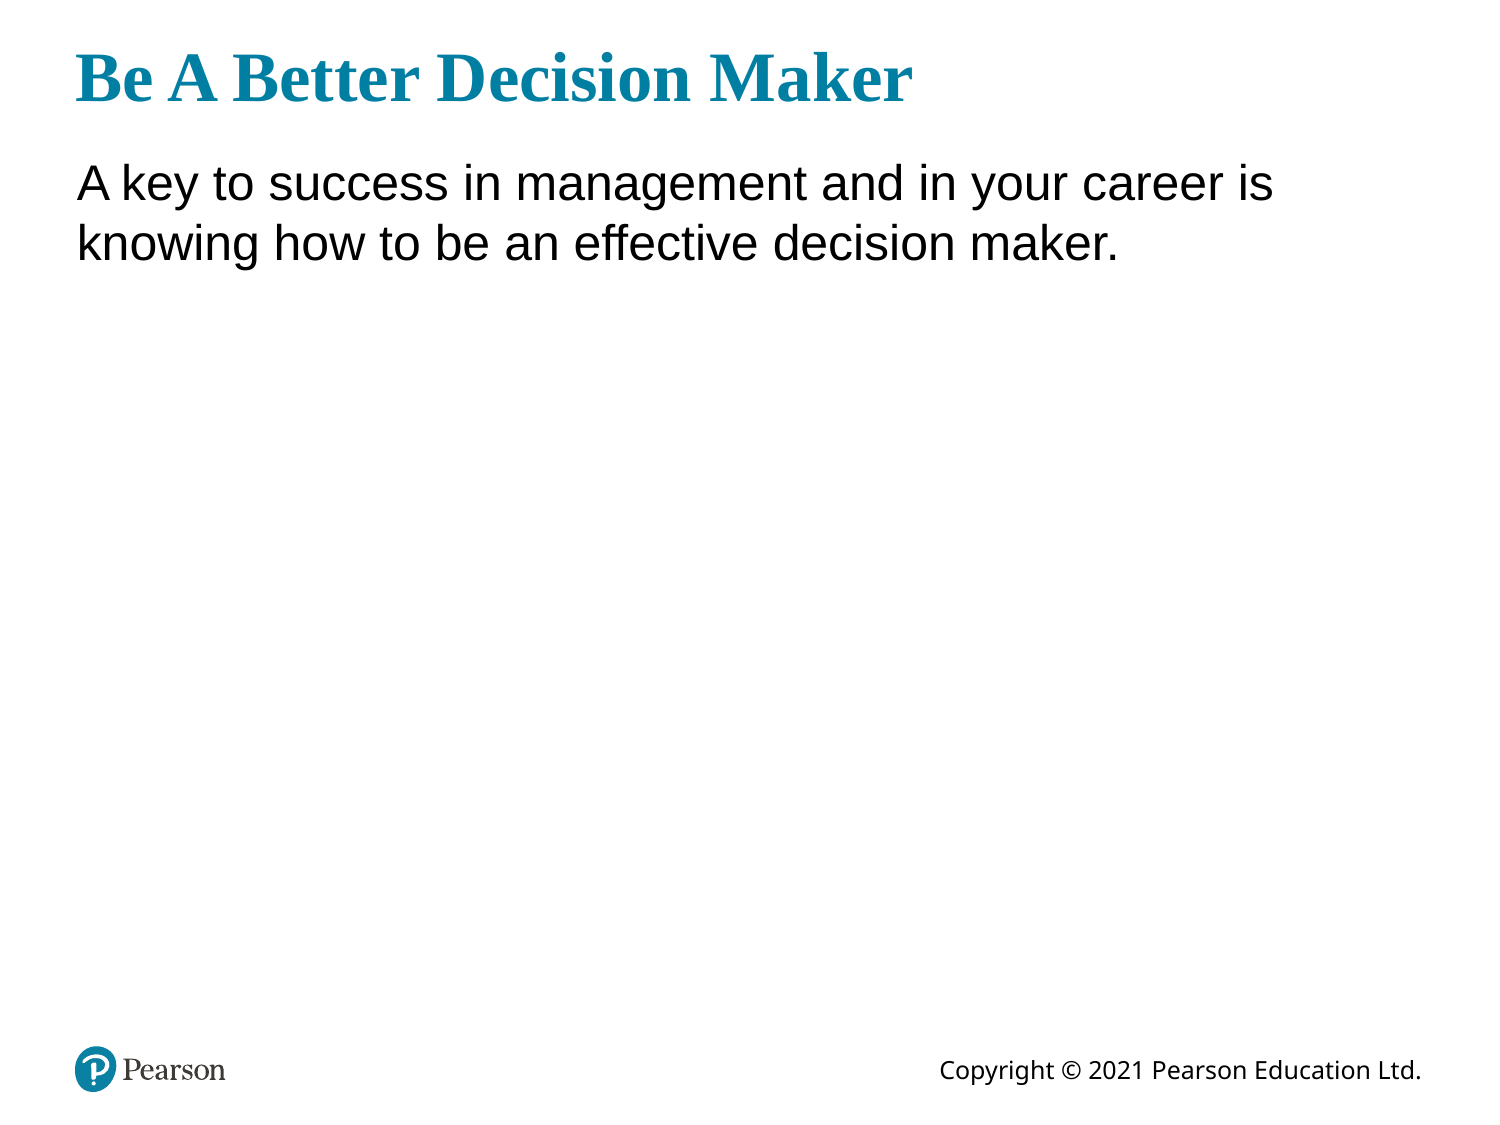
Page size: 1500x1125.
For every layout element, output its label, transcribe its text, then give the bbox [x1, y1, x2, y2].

list A key to success in management and in your career is knowing how to be an effective decision maker. [76, 149, 1427, 288]
title Be A Better Decision Maker [75, 24, 1425, 116]
